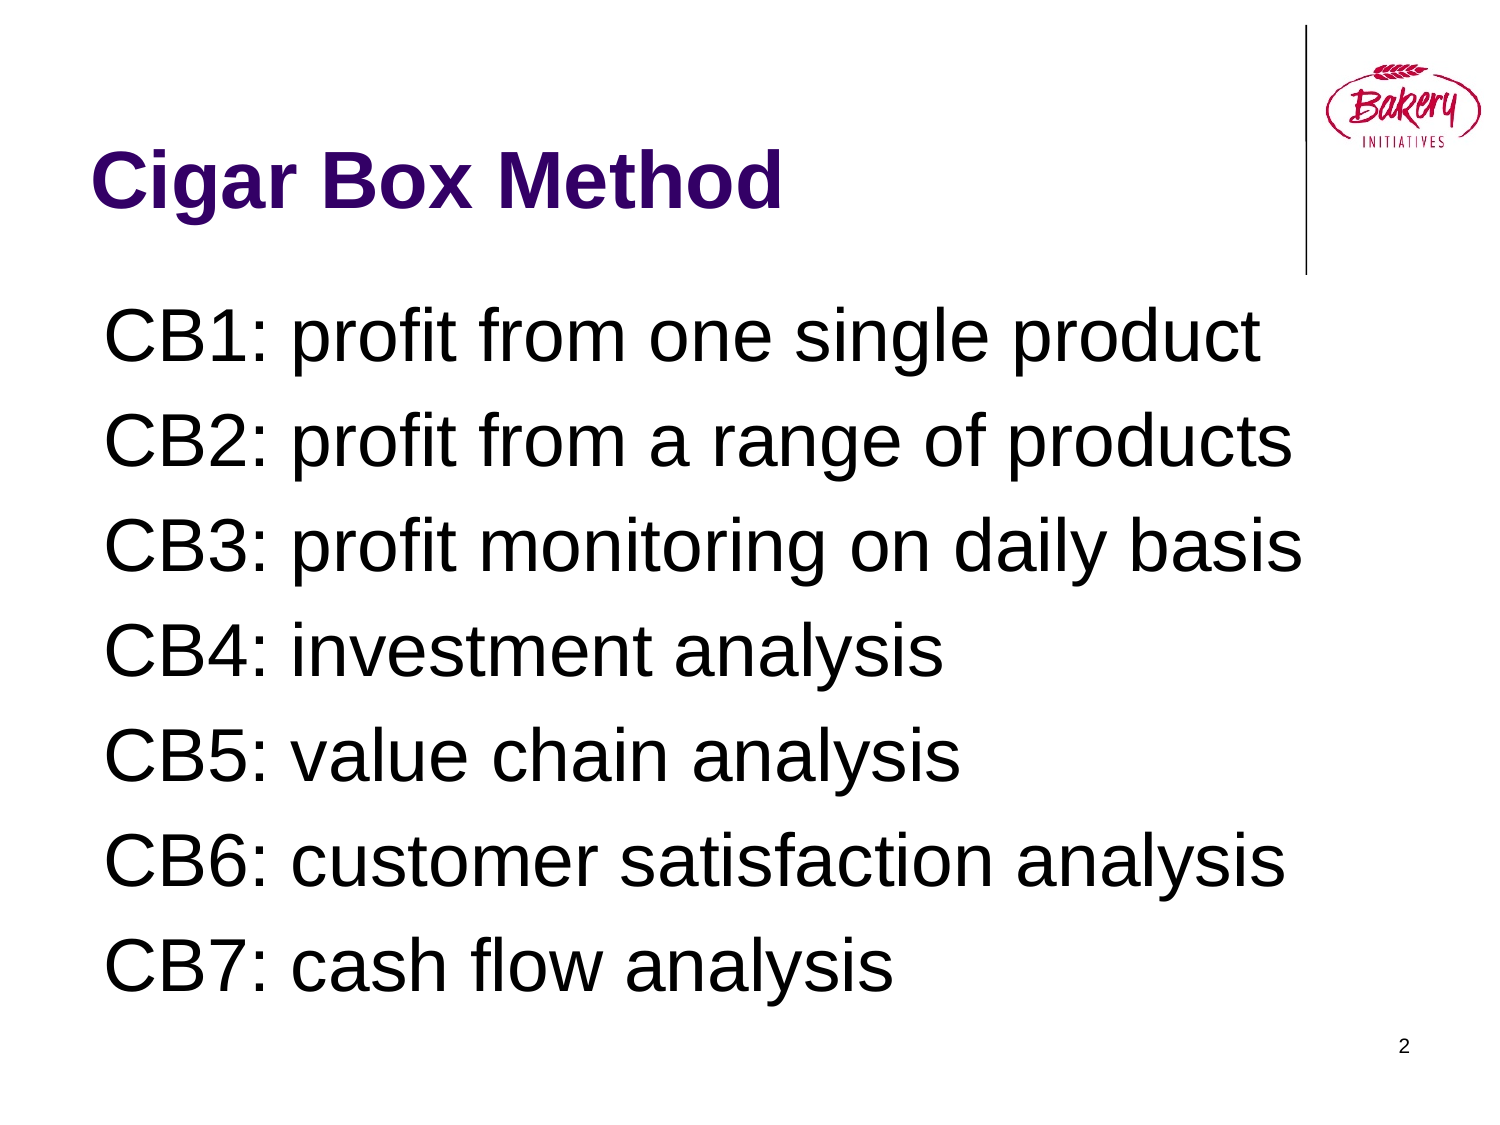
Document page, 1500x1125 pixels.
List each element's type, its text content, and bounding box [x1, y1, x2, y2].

title Cigar Box Method [74, 19, 1313, 233]
picture [1322, 61, 1484, 150]
list CB1: profit from one single product CB2: profit from a range of products CB3: profit monitoring on daily basis CB4: investment analysis CB5: value chain analysis CB6: customer satisfaction analysis CB7: cash flow analysis [88, 278, 1459, 1003]
slide_number 2 [1074, 1024, 1426, 1101]
